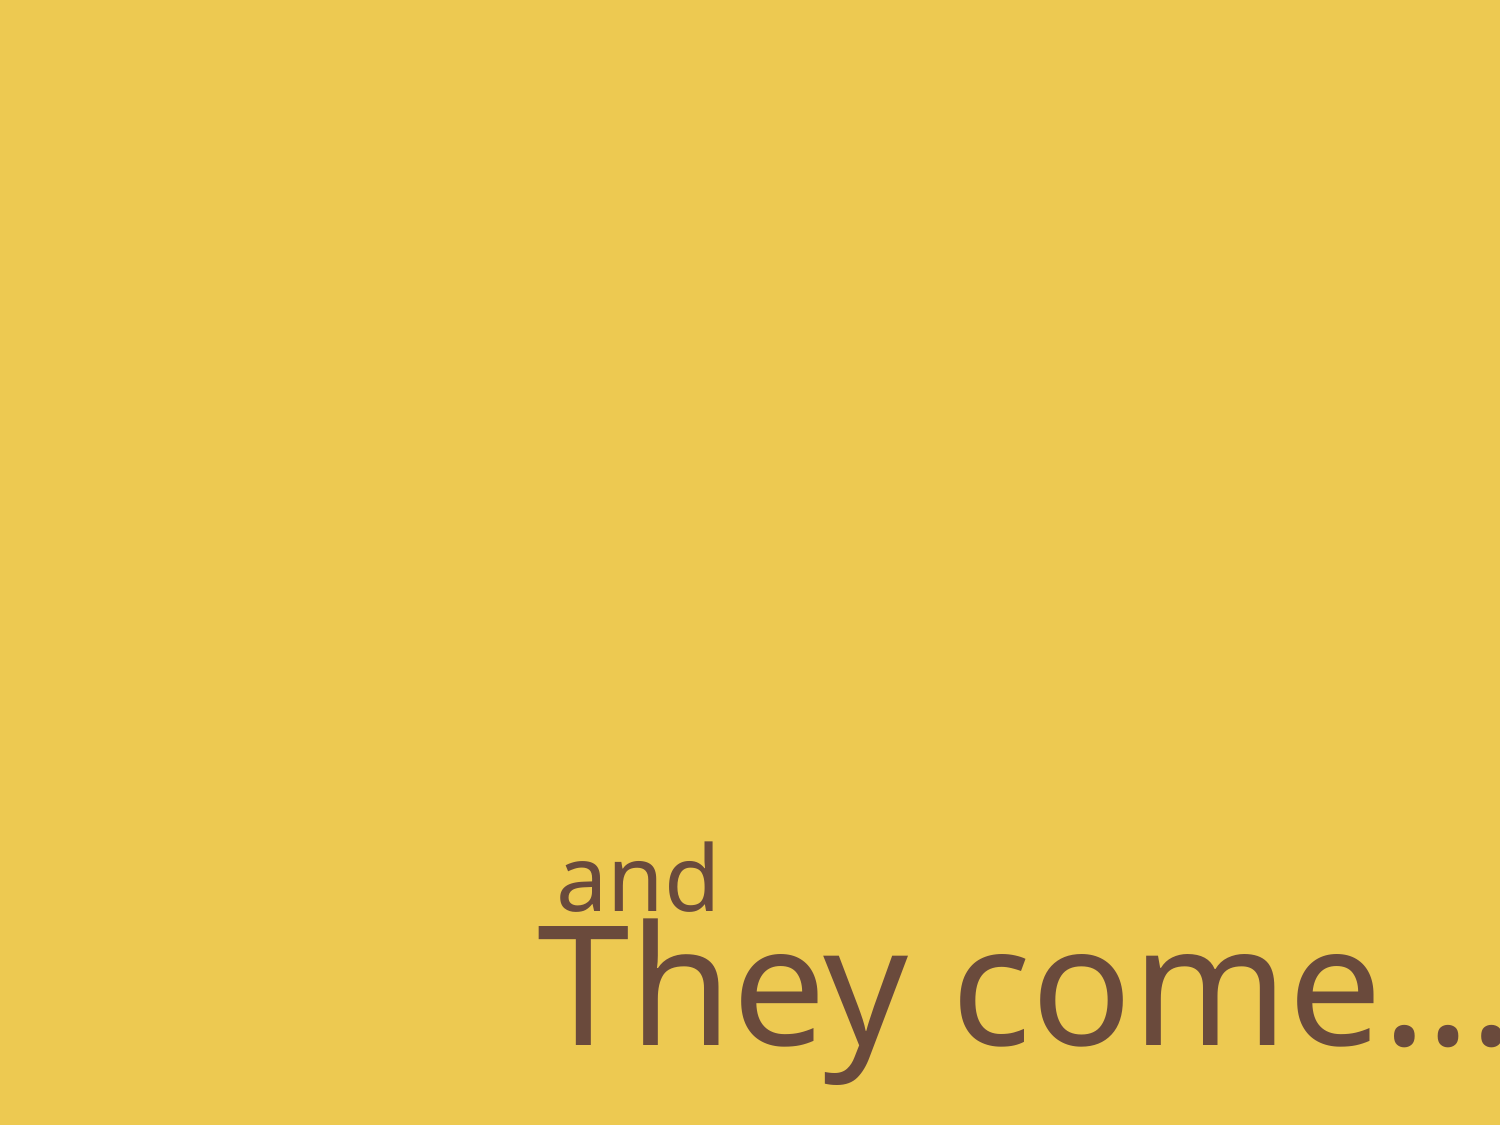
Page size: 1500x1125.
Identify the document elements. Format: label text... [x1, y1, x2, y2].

text_box They come… [522, 871, 1500, 1087]
text_box and [541, 812, 736, 871]
